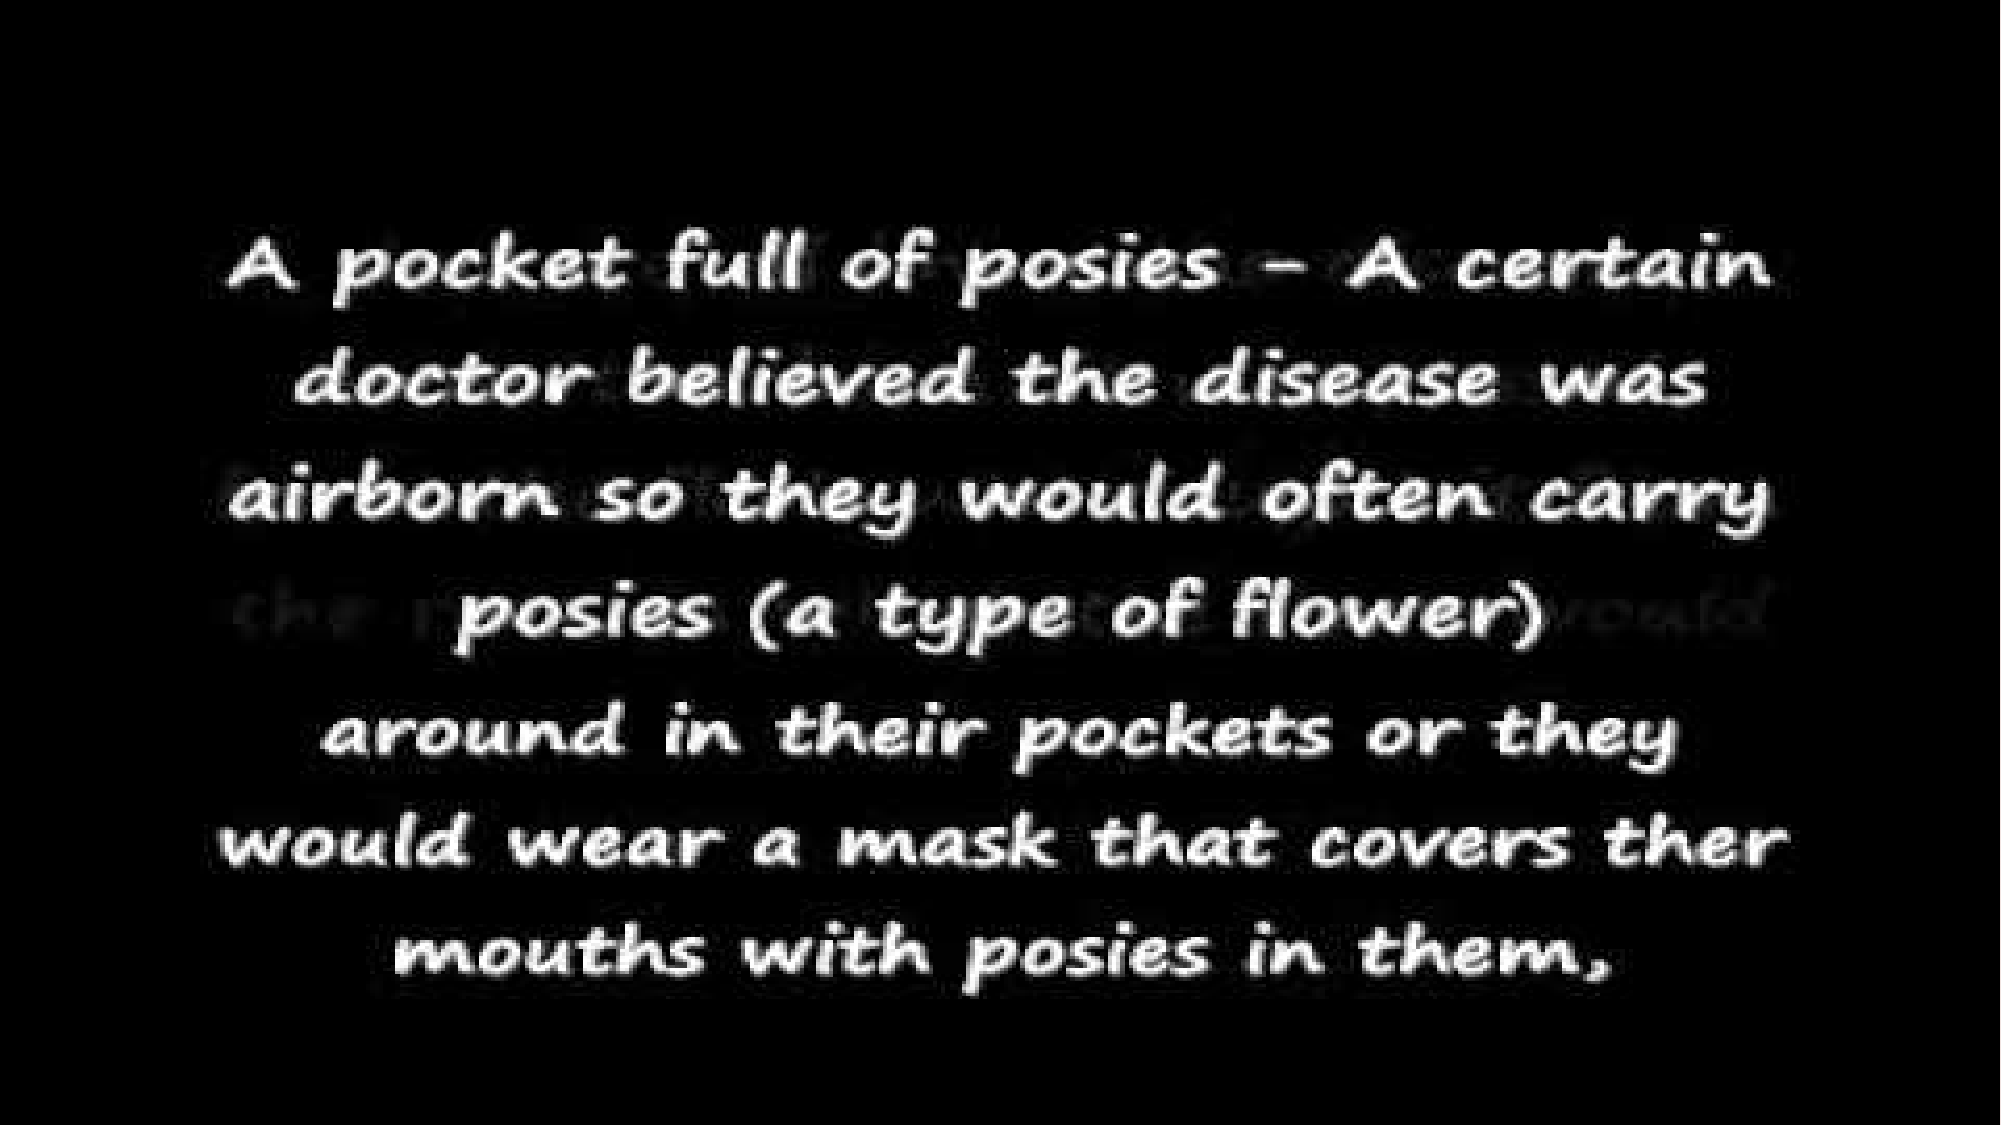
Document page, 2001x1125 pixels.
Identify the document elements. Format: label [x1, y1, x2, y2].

text_box [0, 0, 2000, 1125]
